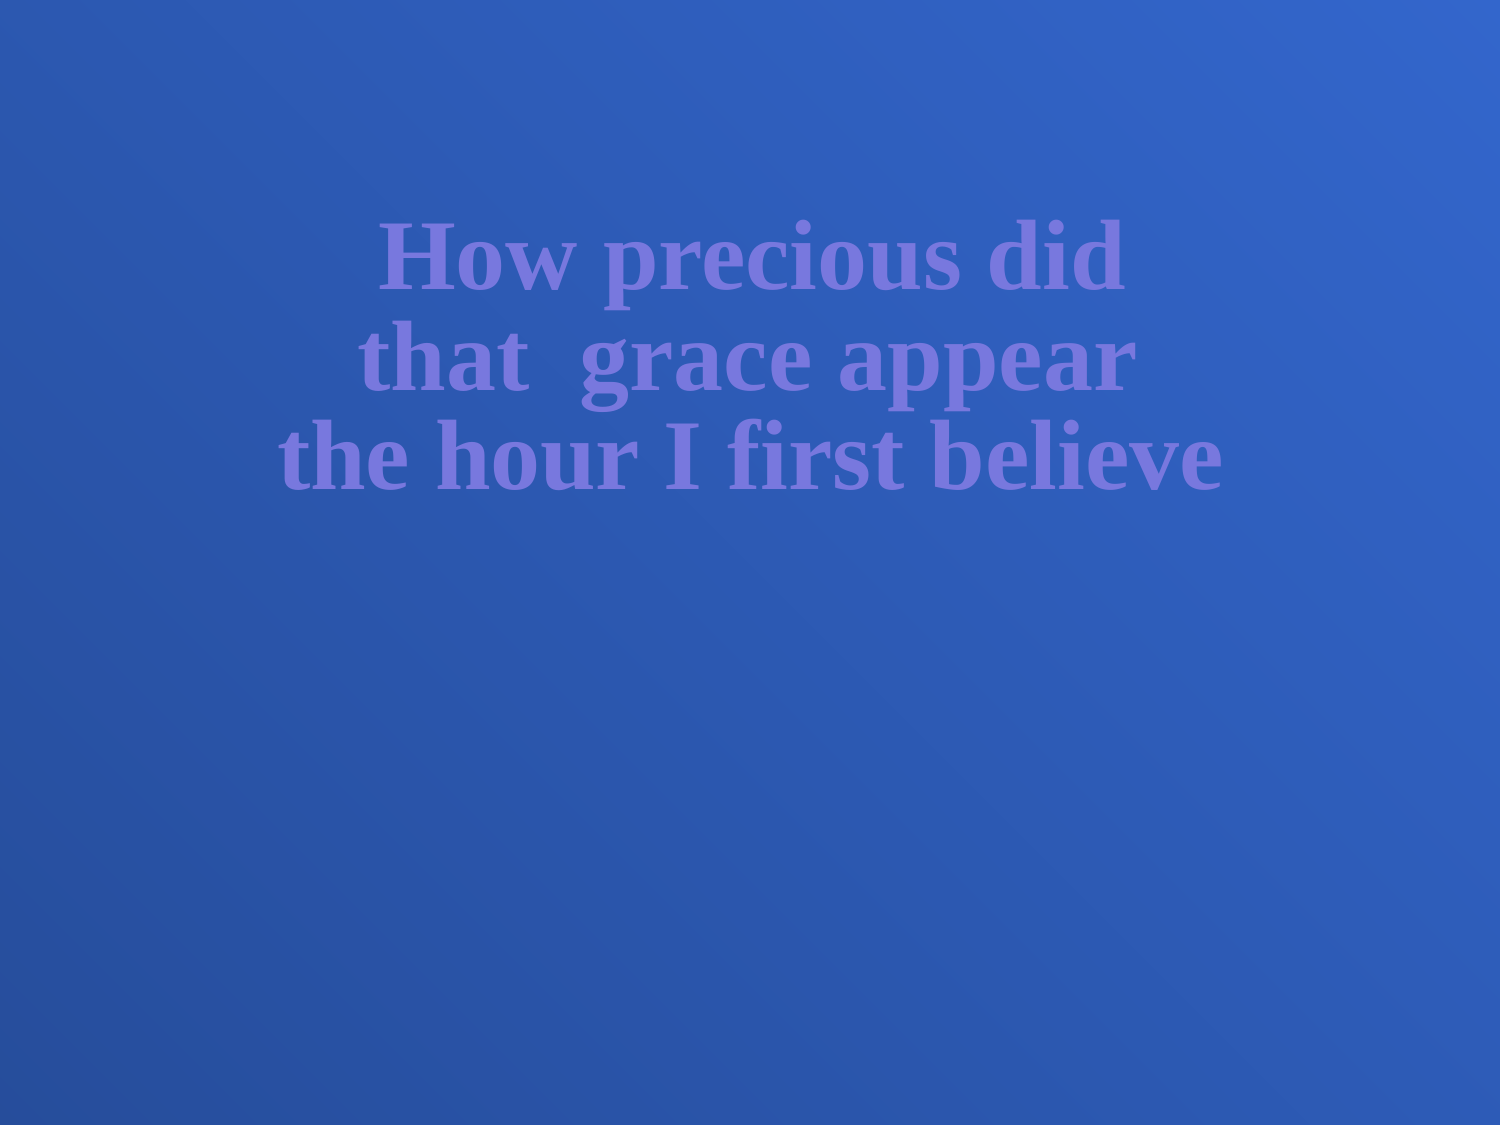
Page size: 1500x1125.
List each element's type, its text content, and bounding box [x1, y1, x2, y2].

text_box the hour I first believe [1, 381, 1500, 517]
text_box How precious did [2, 181, 1500, 317]
text_box that grace appear [0, 283, 1498, 418]
